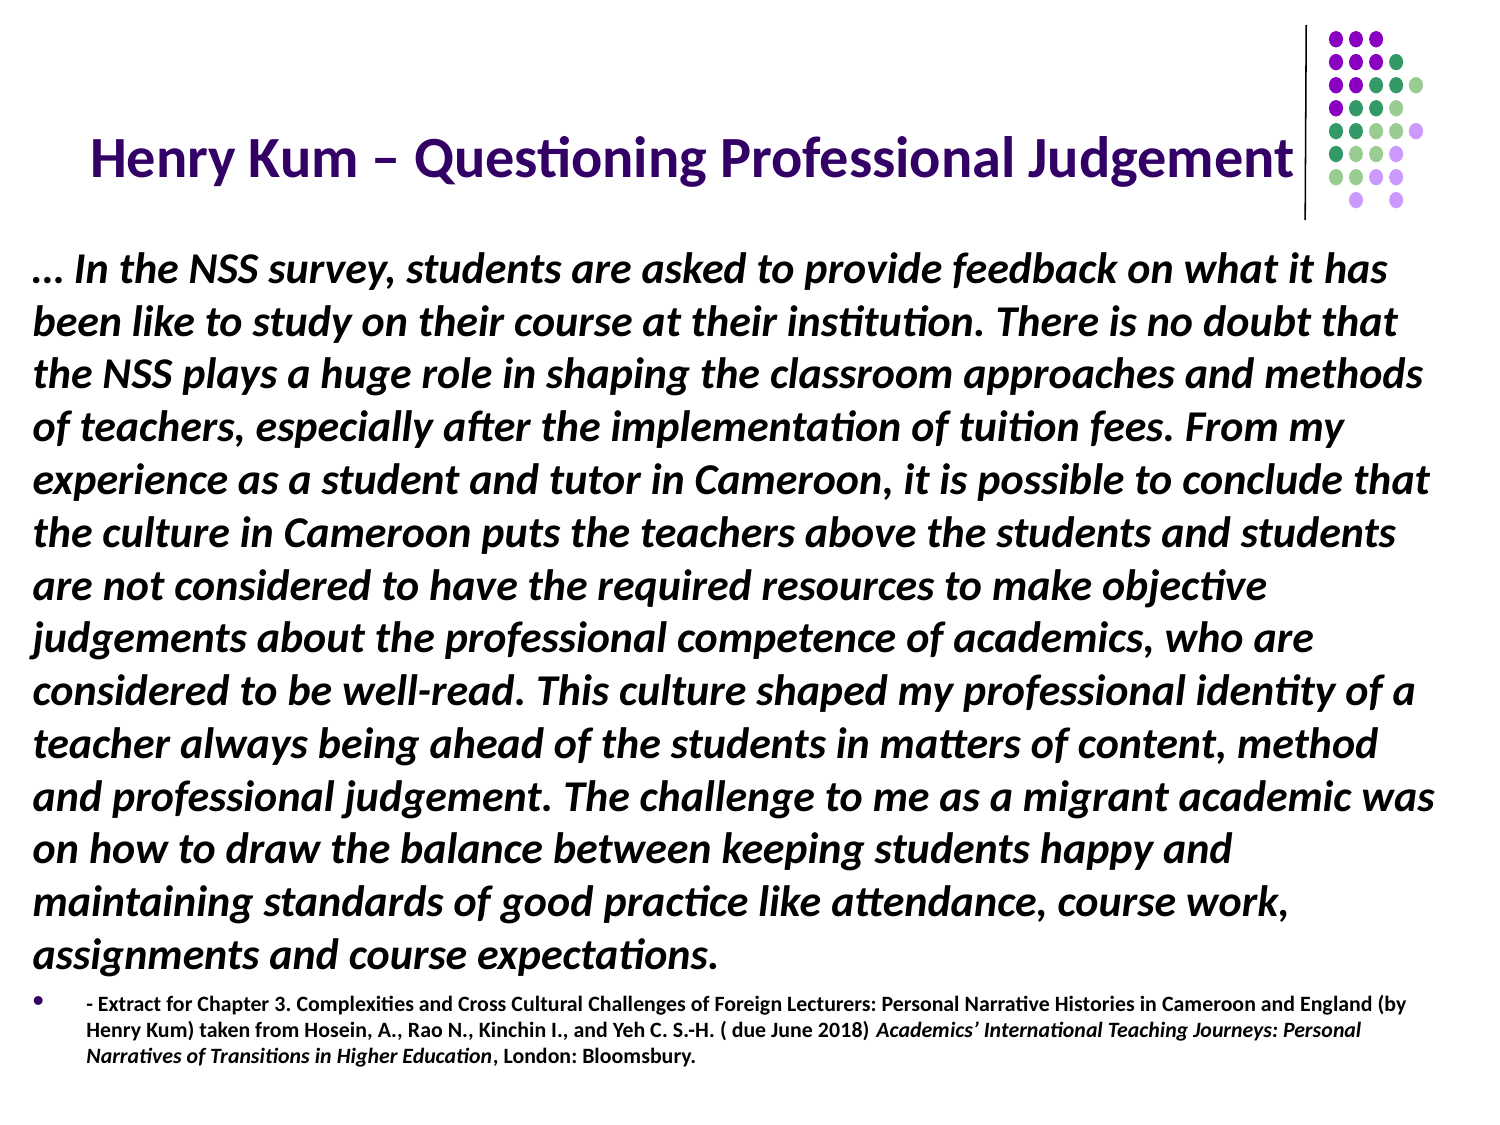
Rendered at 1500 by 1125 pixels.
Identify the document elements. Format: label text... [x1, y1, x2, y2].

list … In the NSS survey, students are asked to provide feedback on what it has been like to study on their course at their institution. There is no doubt that the NSS plays a huge role in shaping the classroom approaches and methods of teachers, especially after the implementation of tuition fees. From my experience as a student and tutor in Cameroon, it is possible to conclude that the culture in Cameroon puts the teachers above the students and students are not considered to have the required resources to make objective judgements about the professional competence of academics, who are considered to be well-read. This culture shaped my professional identity of a teacher always being ahead of the students in matters of content, method and professional judgement. The challenge to me as a migrant academic was on how to draw the balance between keeping students happy and maintaining standards of good practice like attendance, course work, assignments and course expectations. - Extract for Chapter 3. Complexities and Cross Cultural Challenges of Foreign Lecturers: Personal Narrative Histories in Cameroon and England (by Henry Kum) taken from Hosein, A., Rao N., Kinchin I., and Yeh C. S.-H. ( due June 2018) Academics’ International Teaching Journeys: Personal Narratives of Transitions in Higher Education, London: Bloomsbury. [17, 231, 1471, 1085]
title Henry Kum – Questioning Professional Judgement [74, 19, 1313, 197]
